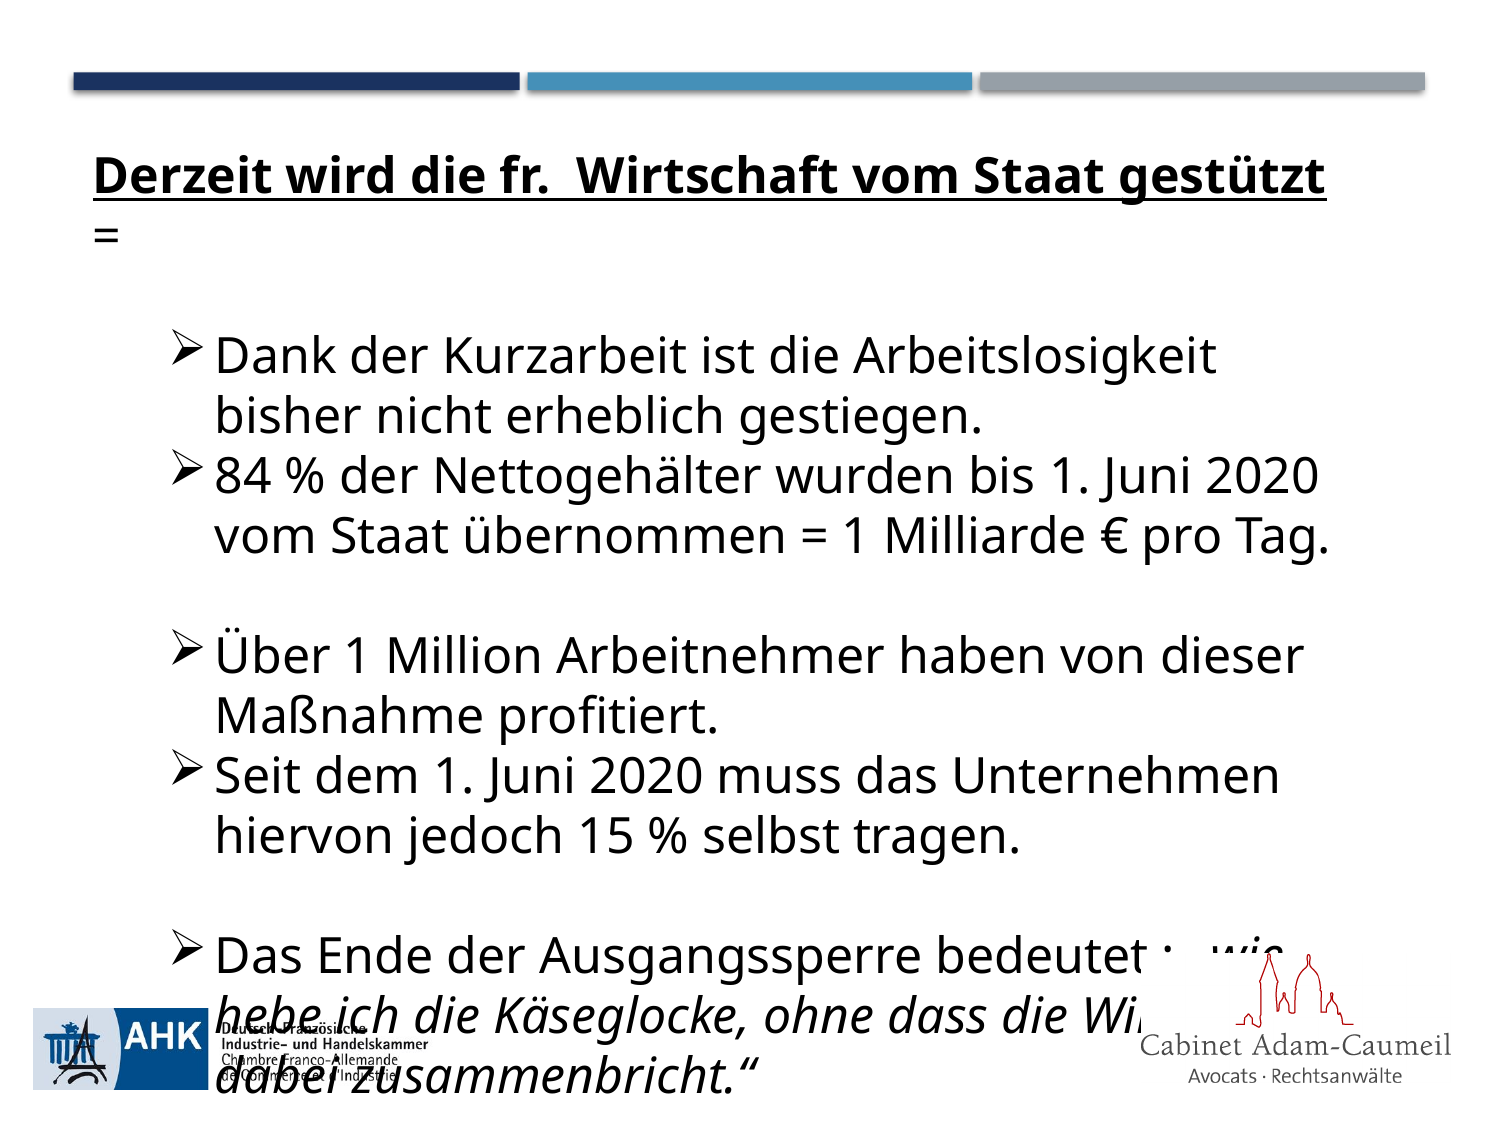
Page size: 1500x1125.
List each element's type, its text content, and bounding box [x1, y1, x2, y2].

picture [1140, 952, 1451, 1084]
text_box Derzeit wird die fr. Wirtschaft vom Staat gestützt = Dank der Kurzarbeit ist die Arbeitslosigkeit bisher nicht erheblich gestiegen. 84 % der Nettogehälter wurden bis 1. Juni 2020 vom Staat übernommen = 1 Milliarde € pro Tag. Über 1 Million Arbeitnehmer haben von dieser Maßnahme profitiert. Seit dem 1. Juni 2020 muss das Unternehmen hiervon jedoch 15 % selbst tragen. Das Ende der Ausgangssperre bedeutet : „wie hebe ich die Käseglocke, ohne dass die Wirtschaft dabei zusammenbricht.“ [78, 136, 1378, 1125]
picture [32, 1008, 438, 1090]
